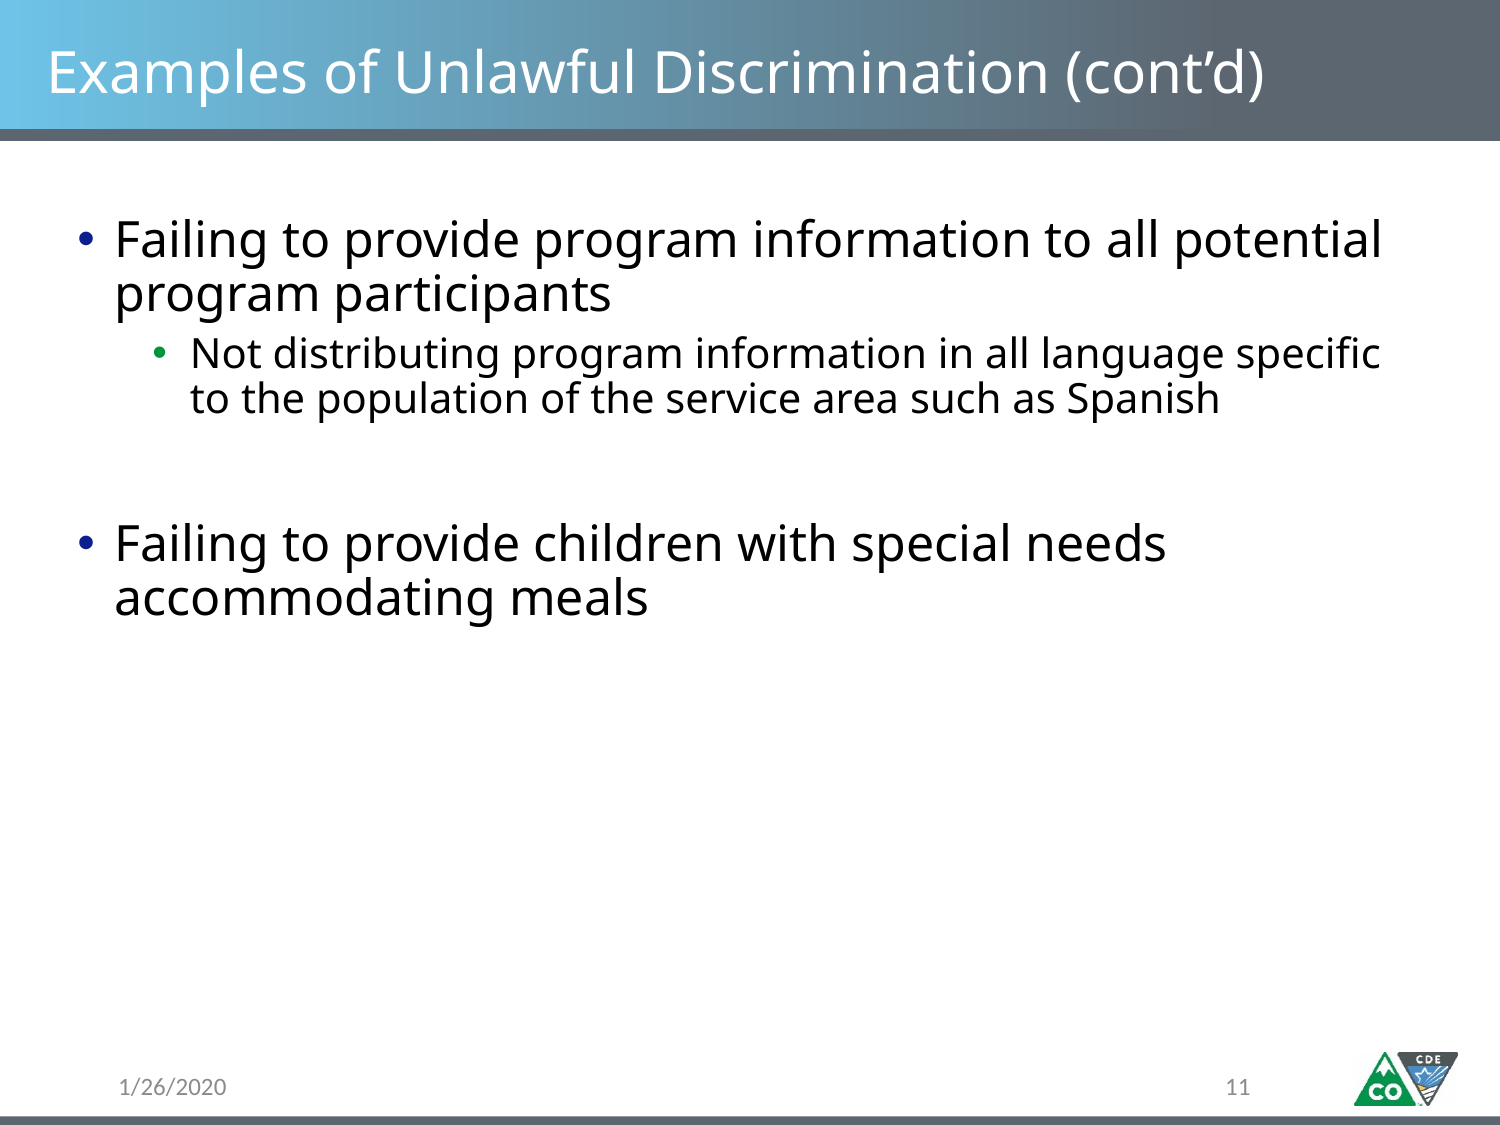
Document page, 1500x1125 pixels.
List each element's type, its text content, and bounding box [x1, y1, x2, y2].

list Failing to provide program information to all potential program participants Not distributing program information in all language specific to the population of the service area such as Spanish Failing to provide children with special needs accommodating meals [62, 206, 1442, 977]
title Examples of Unlawful Discrimination (cont’d) [31, 31, 1326, 117]
picture [1354, 1052, 1458, 1106]
